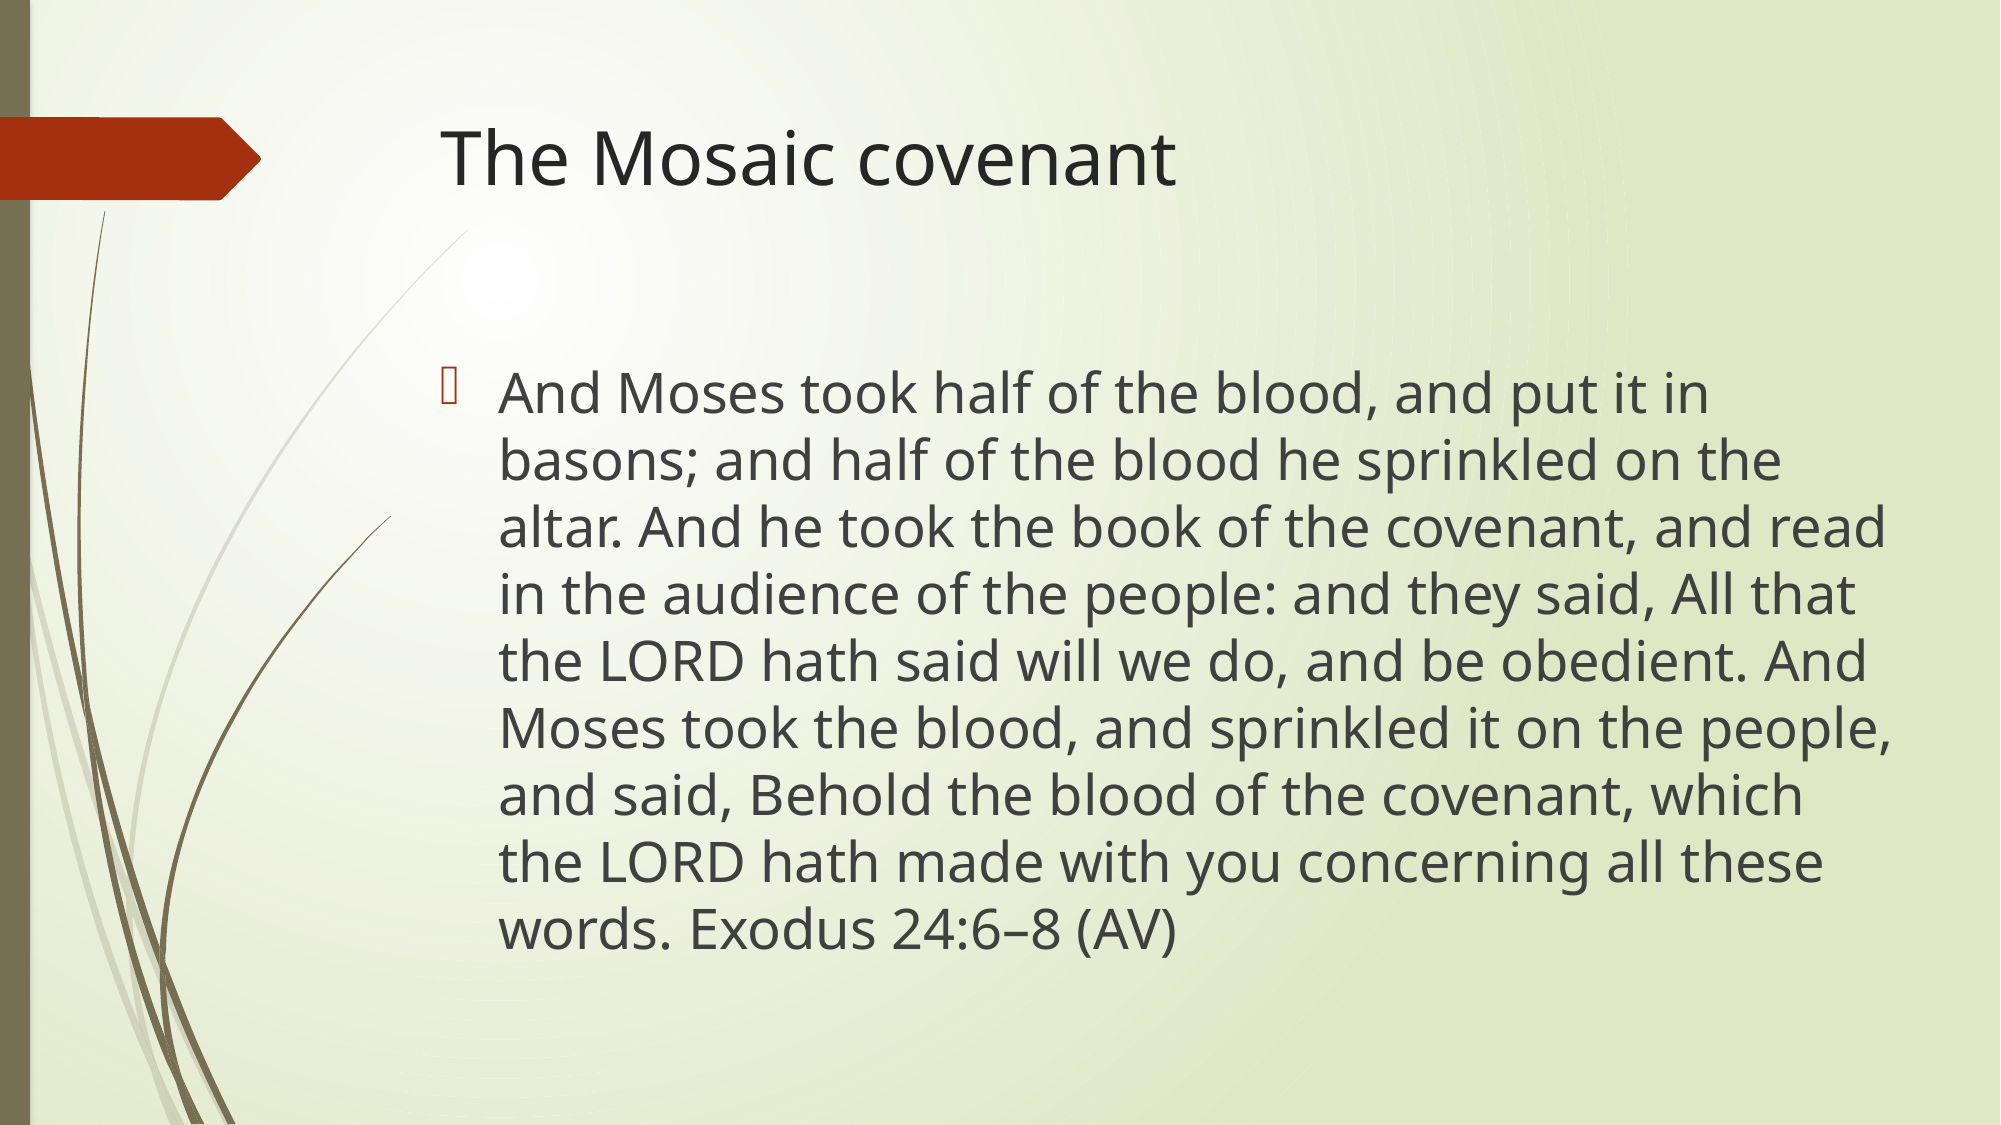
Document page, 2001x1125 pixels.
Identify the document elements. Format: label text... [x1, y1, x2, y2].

list And Moses took half of the blood, and put it in basons; and half of the blood he sprinkled on the altar. And he took the book of the covenant, and read in the audience of the people: and they said, All that the LORD hath said will we do, and be obedient. And Moses took the blood, and sprinkled it on the people, and said, Behold the blood of the covenant, which the LORD hath made with you concerning all these words. Exodus 24:6–8 (AV) [424, 350, 1914, 970]
title The Mosaic covenant [425, 102, 1888, 313]
